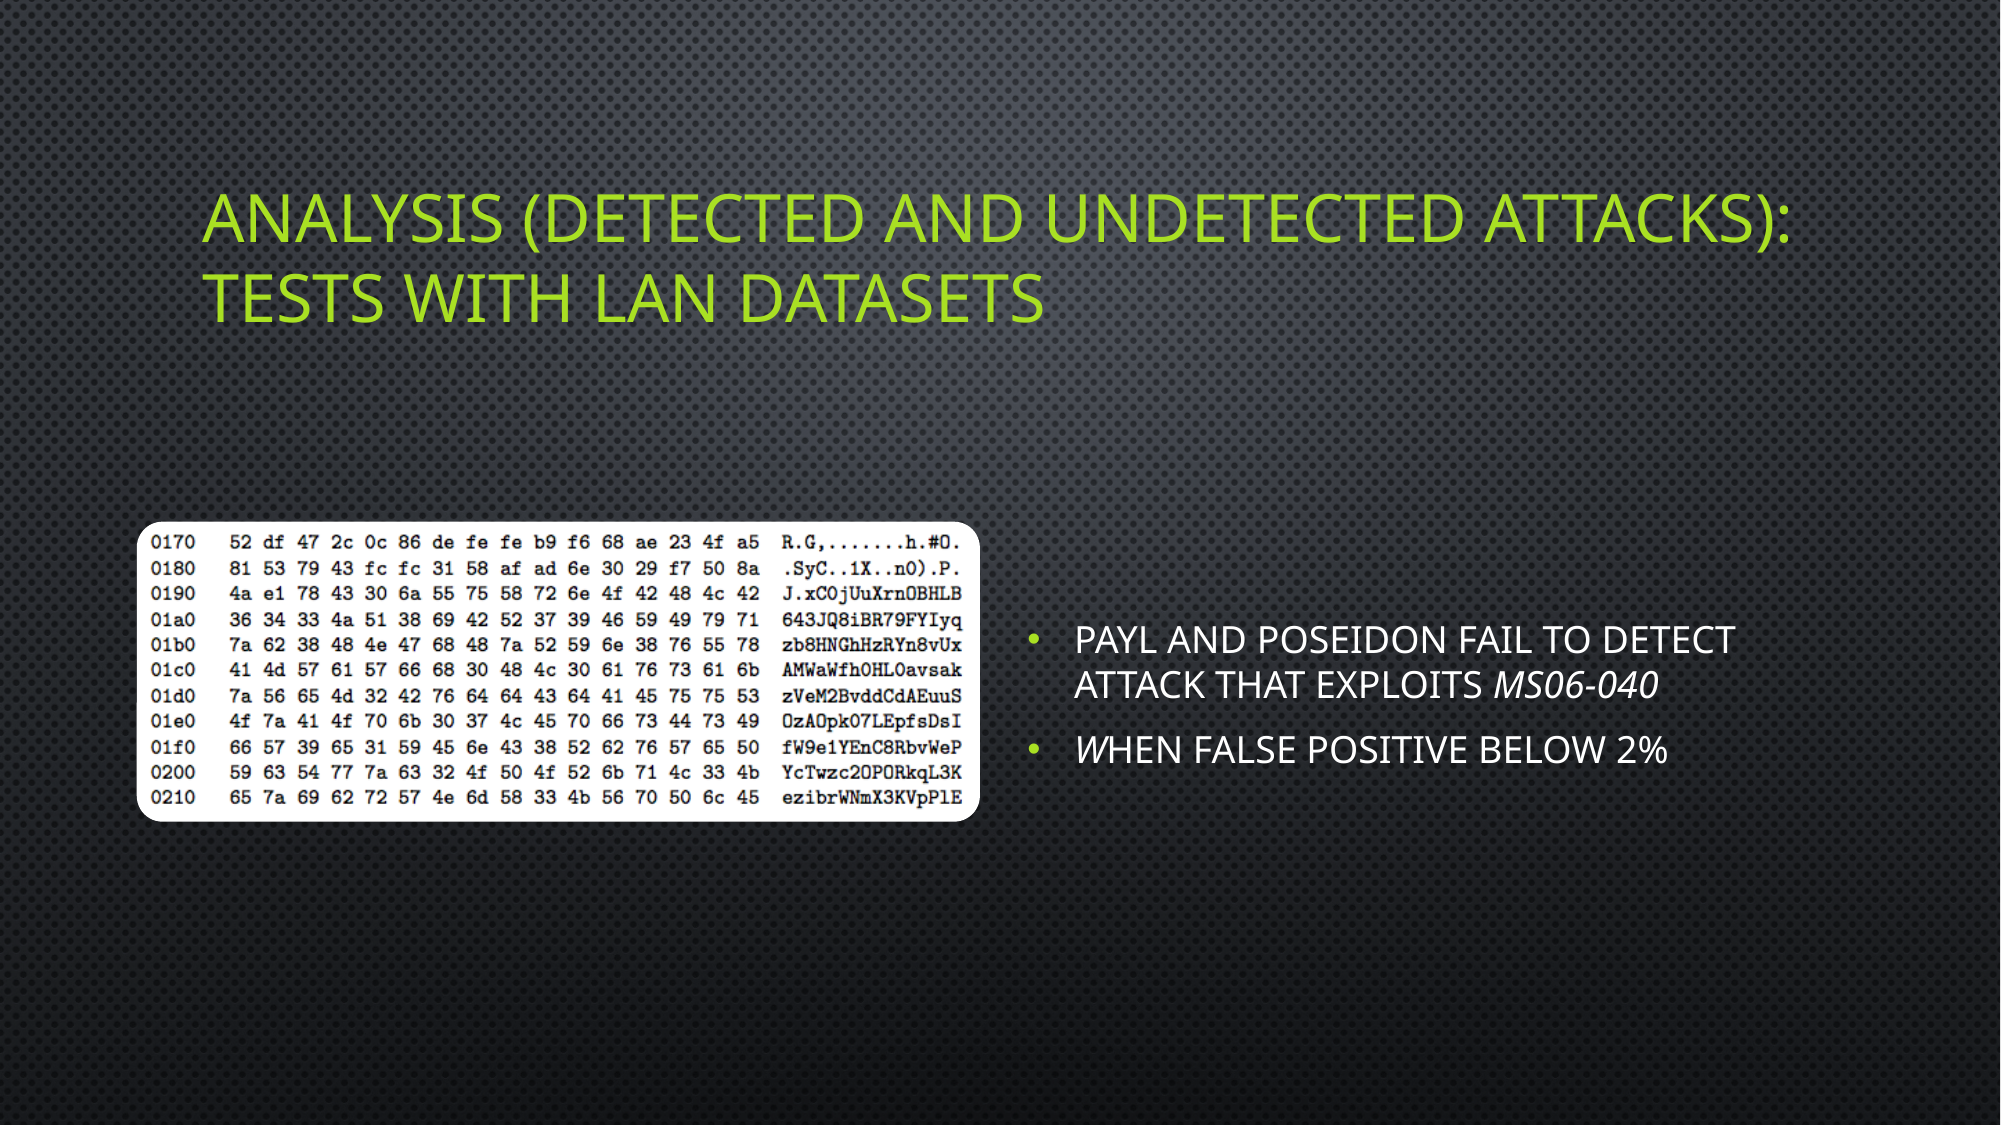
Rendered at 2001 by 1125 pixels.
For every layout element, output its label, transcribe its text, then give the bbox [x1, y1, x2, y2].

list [136, 521, 981, 822]
title ANALYSIS (DETECTED AND UNDETECTED ATTACKS): TESTS WITH LAN DATASETS [187, 99, 1813, 413]
list PAYL and POSEIDON fail to detect attack that exploits ms06-040 When false positive below 2% [1012, 437, 1813, 950]
